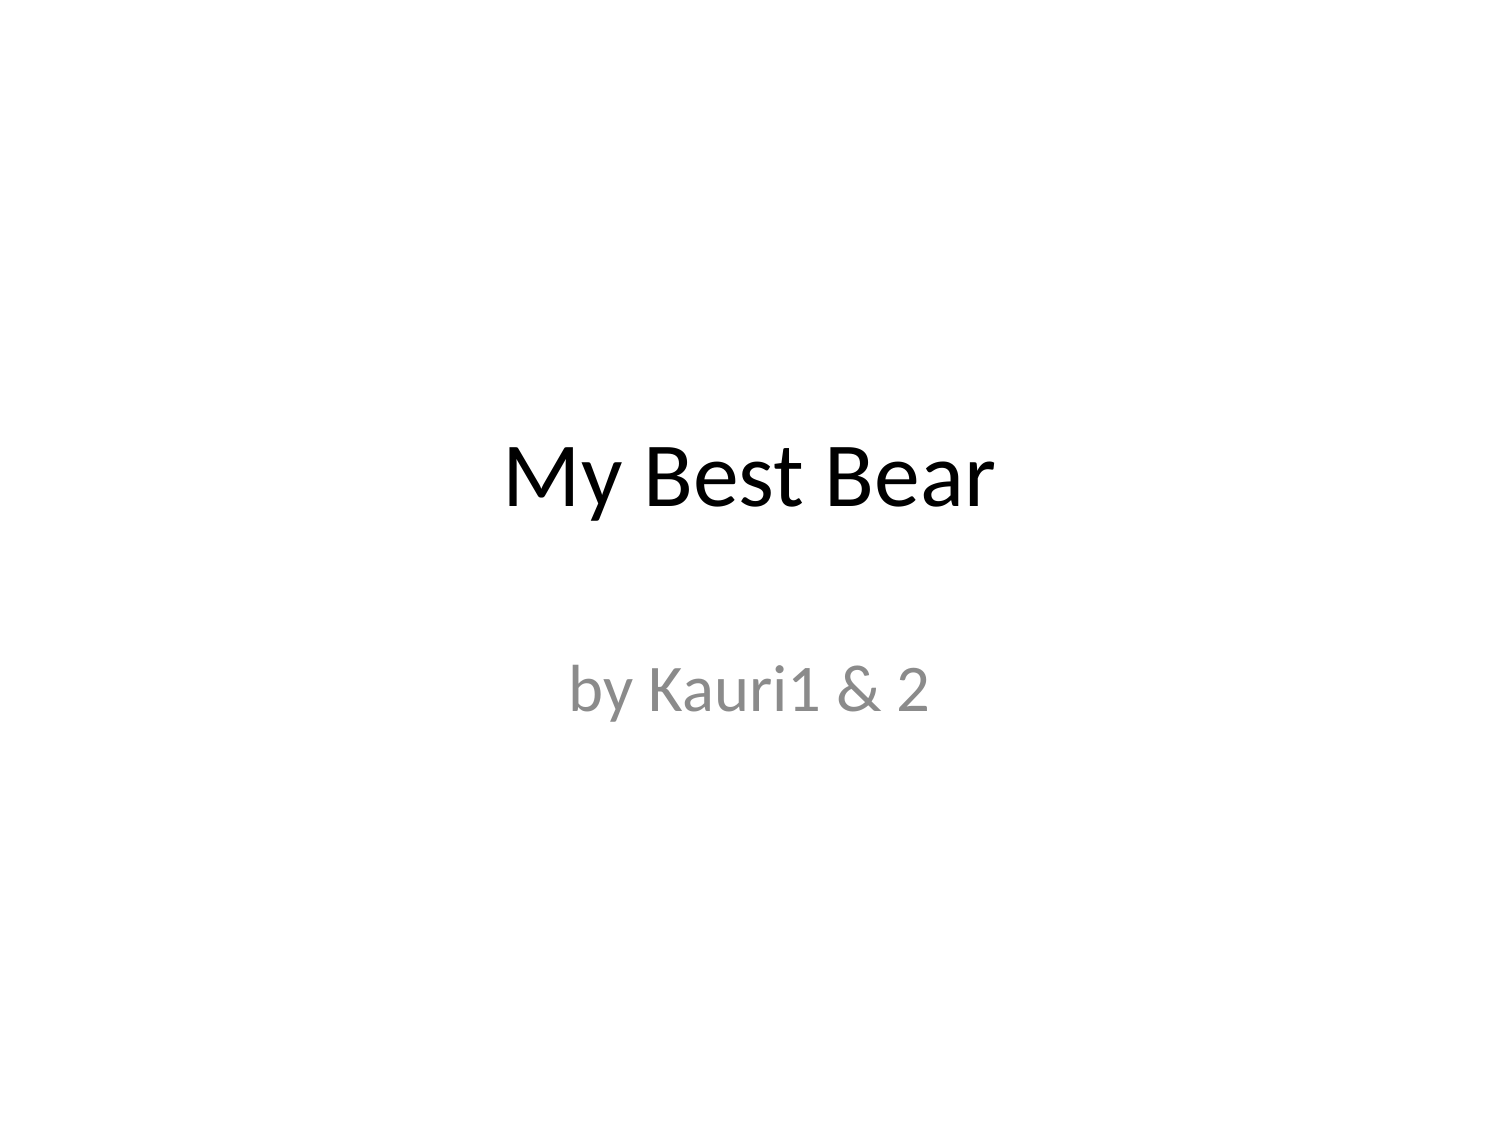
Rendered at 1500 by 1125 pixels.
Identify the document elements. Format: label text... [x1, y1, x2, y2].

title My Best Bear [112, 349, 1388, 591]
subtitle by Kauri1 & 2 [225, 637, 1275, 925]
